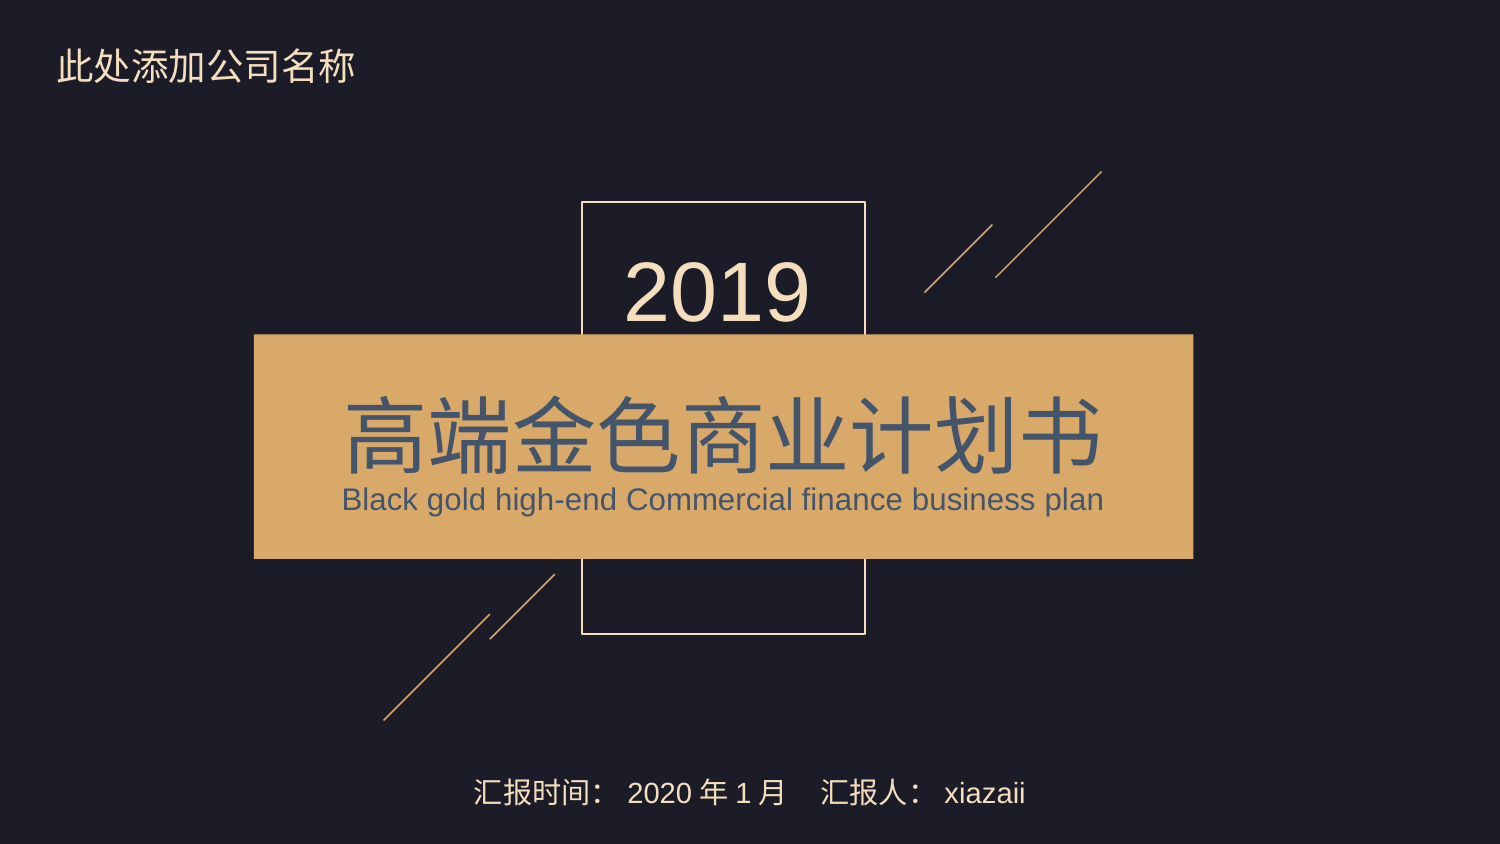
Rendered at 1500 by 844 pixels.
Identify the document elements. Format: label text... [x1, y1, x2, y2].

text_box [994, 171, 1102, 278]
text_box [489, 573, 556, 640]
text_box Black gold high-end Commercial finance business plan [272, 464, 1175, 525]
text_box [580, 200, 867, 332]
text_box 汇报时间：2020年1月 汇报人：xiazaii [413, 759, 1087, 817]
text_box 高端金色商业计划书 [253, 355, 1194, 492]
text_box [383, 613, 491, 721]
text_box [580, 561, 867, 636]
text_box [252, 332, 1195, 561]
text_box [924, 224, 993, 293]
text_box 此处添加公司名称 [41, 26, 380, 96]
text_box 2019 [608, 209, 904, 346]
